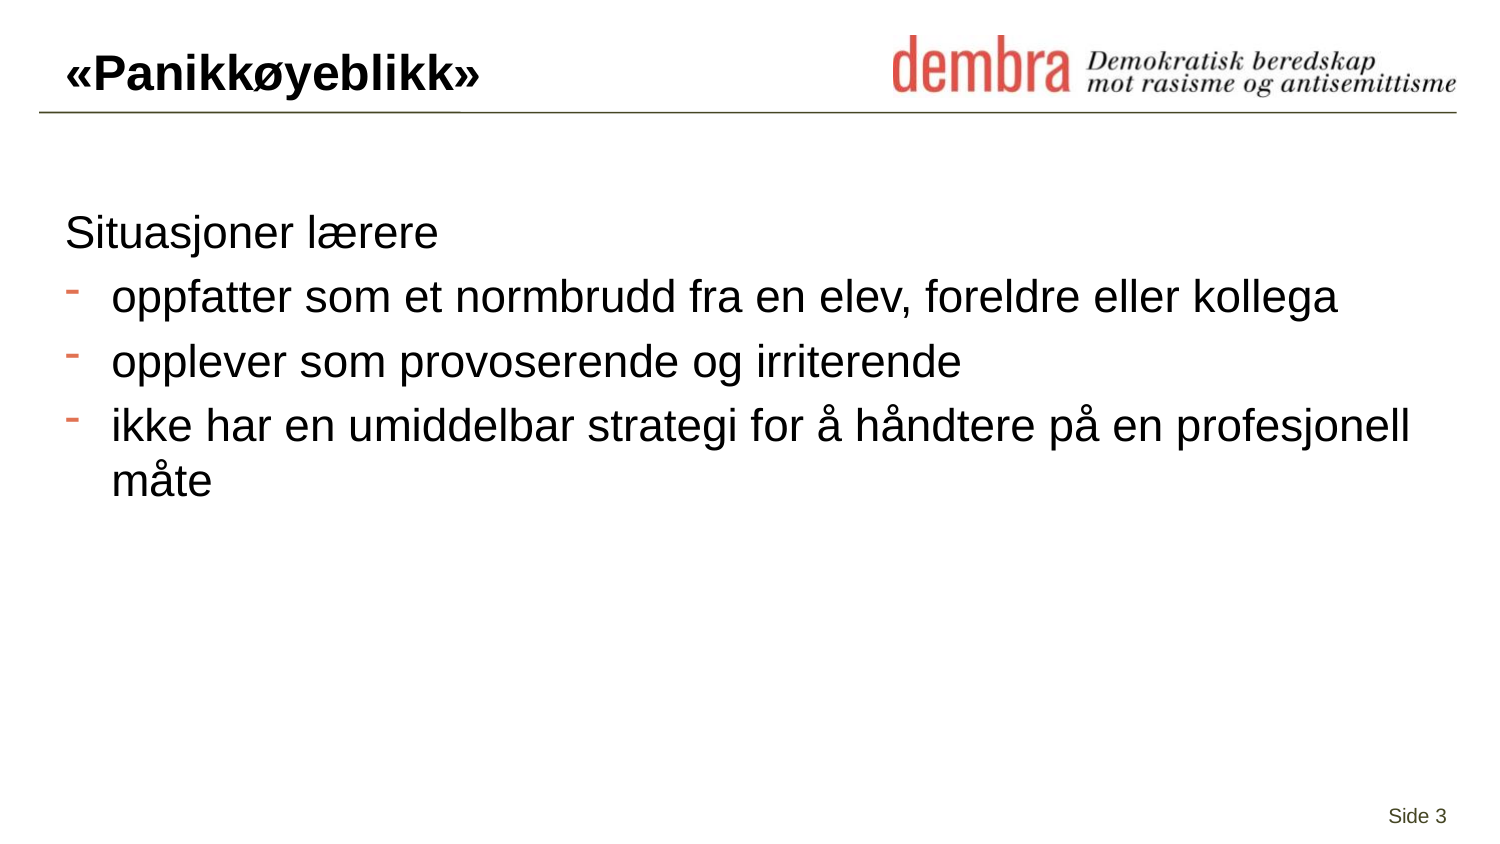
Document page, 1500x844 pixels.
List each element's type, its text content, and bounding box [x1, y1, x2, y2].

list Situasjoner lærere oppfatter som et normbrudd fra en elev, foreldre eller kollega opplever som provoserende og irriterende ikke har en umiddelbar strategi for å håndtere på en profesjonell måte [64, 131, 1453, 789]
title «Panikkøyeblikk» [65, 29, 1111, 113]
slide_number Side 3 [1359, 796, 1447, 835]
picture [1111, 35, 1457, 98]
